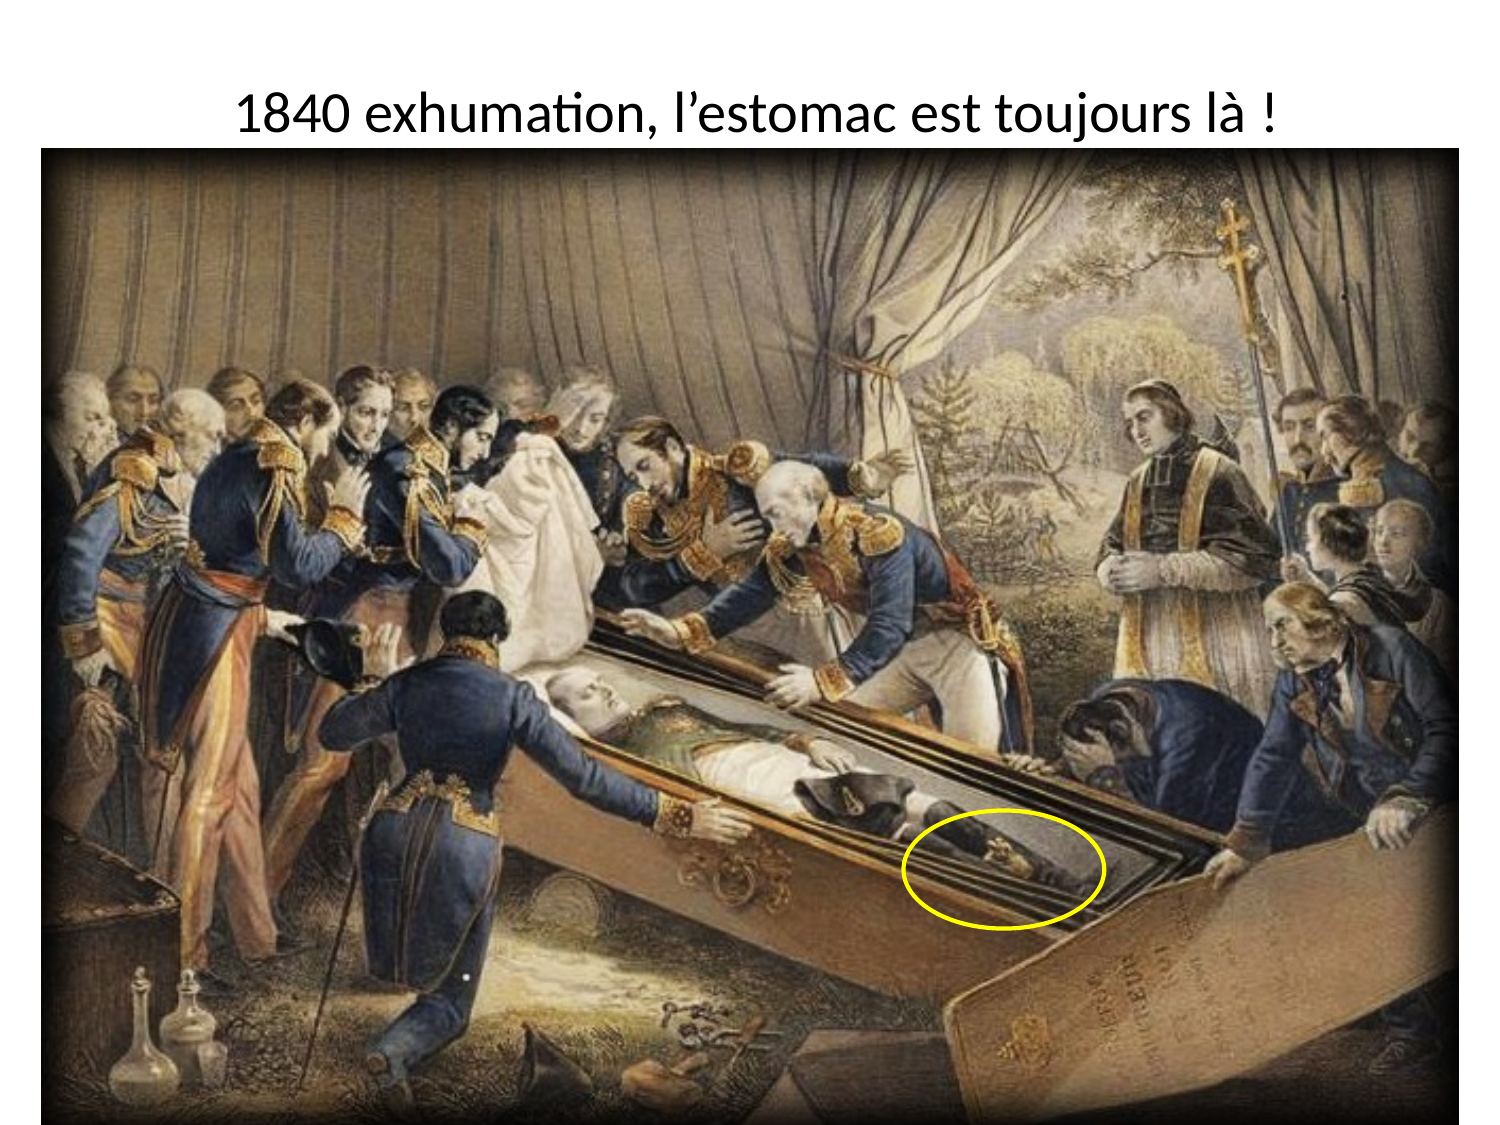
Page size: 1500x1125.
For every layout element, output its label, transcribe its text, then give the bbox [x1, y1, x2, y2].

text_box 1840 exhumation, l’estomac est toujours là ! [218, 66, 1306, 147]
picture [41, 148, 1459, 1125]
